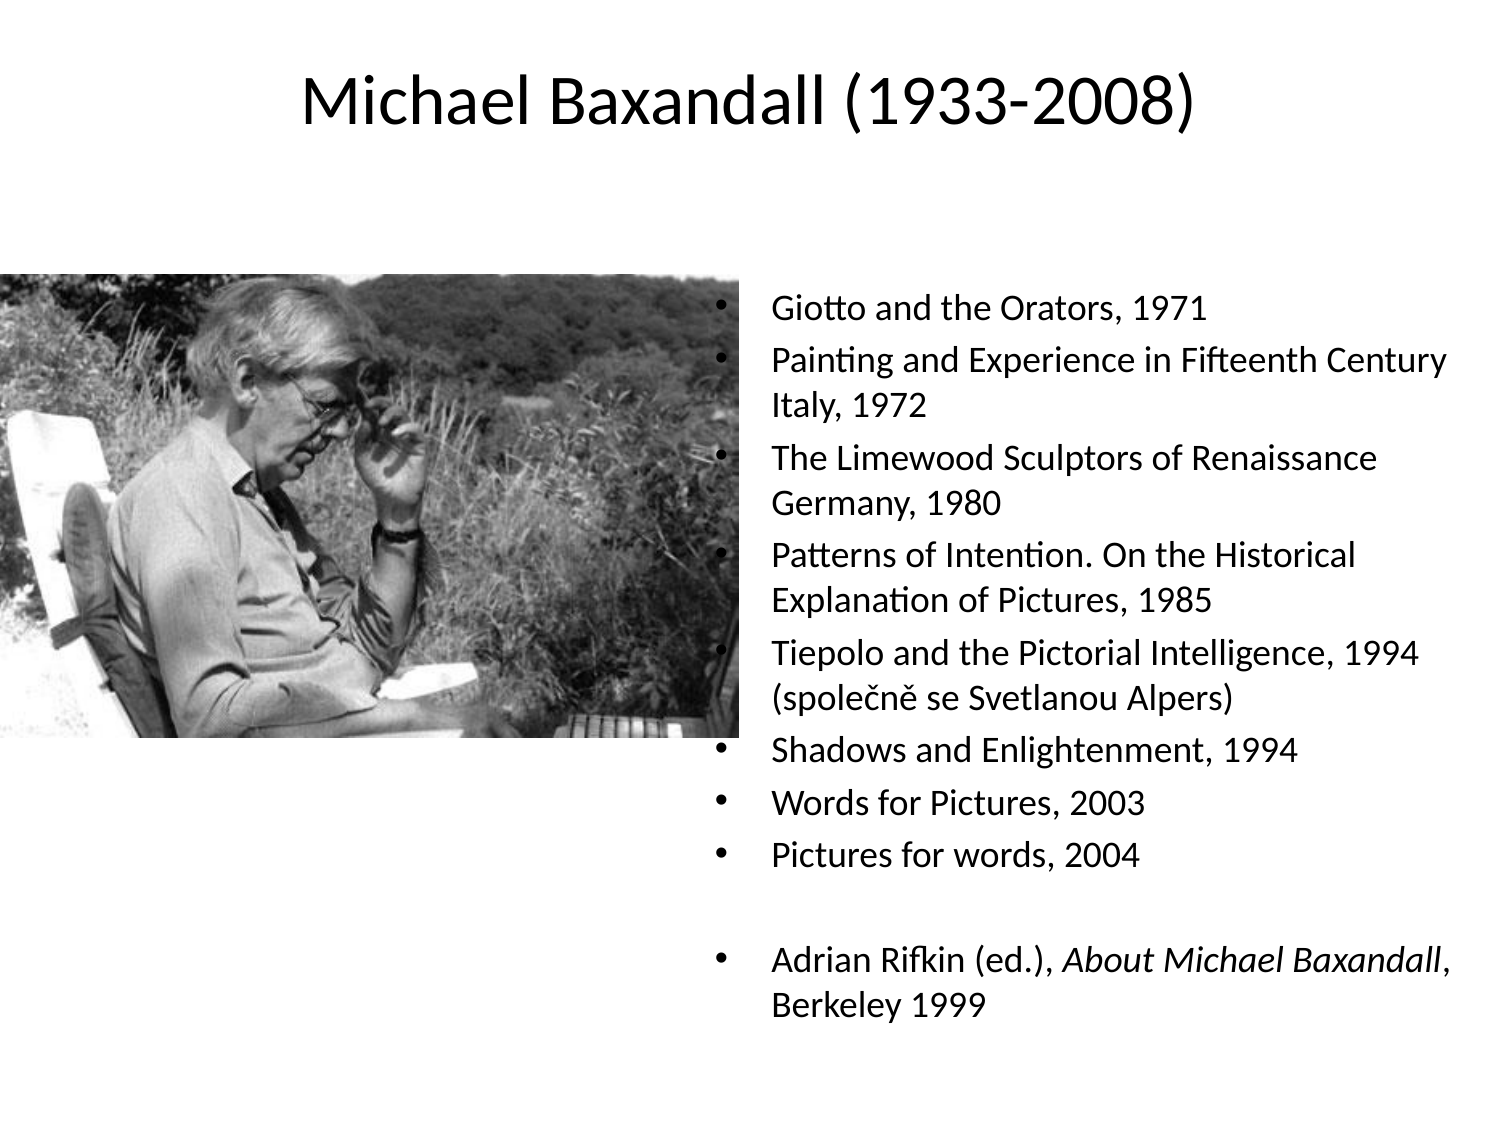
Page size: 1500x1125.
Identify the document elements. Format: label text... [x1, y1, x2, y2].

picture [0, 274, 739, 738]
list Giotto and the Orators, 1971 Painting and Experience in Fifteenth Century Italy, 1972 The Limewood Sculptors of Renaissance Germany, 1980 Patterns of Intention. On the Historical Explanation of Pictures, 1985 Tiepolo and the Pictorial Intelligence, 1994 (společně se Svetlanou Alpers) Shadows and Enlightenment, 1994 Words for Pictures, 2003 Pictures for words, 2004 Adrian Rifkin (ed.), About Michael Baxandall, Berkeley 1999 [699, 275, 1500, 1075]
title Michael Baxandall (1933-2008) [75, 45, 1425, 233]
